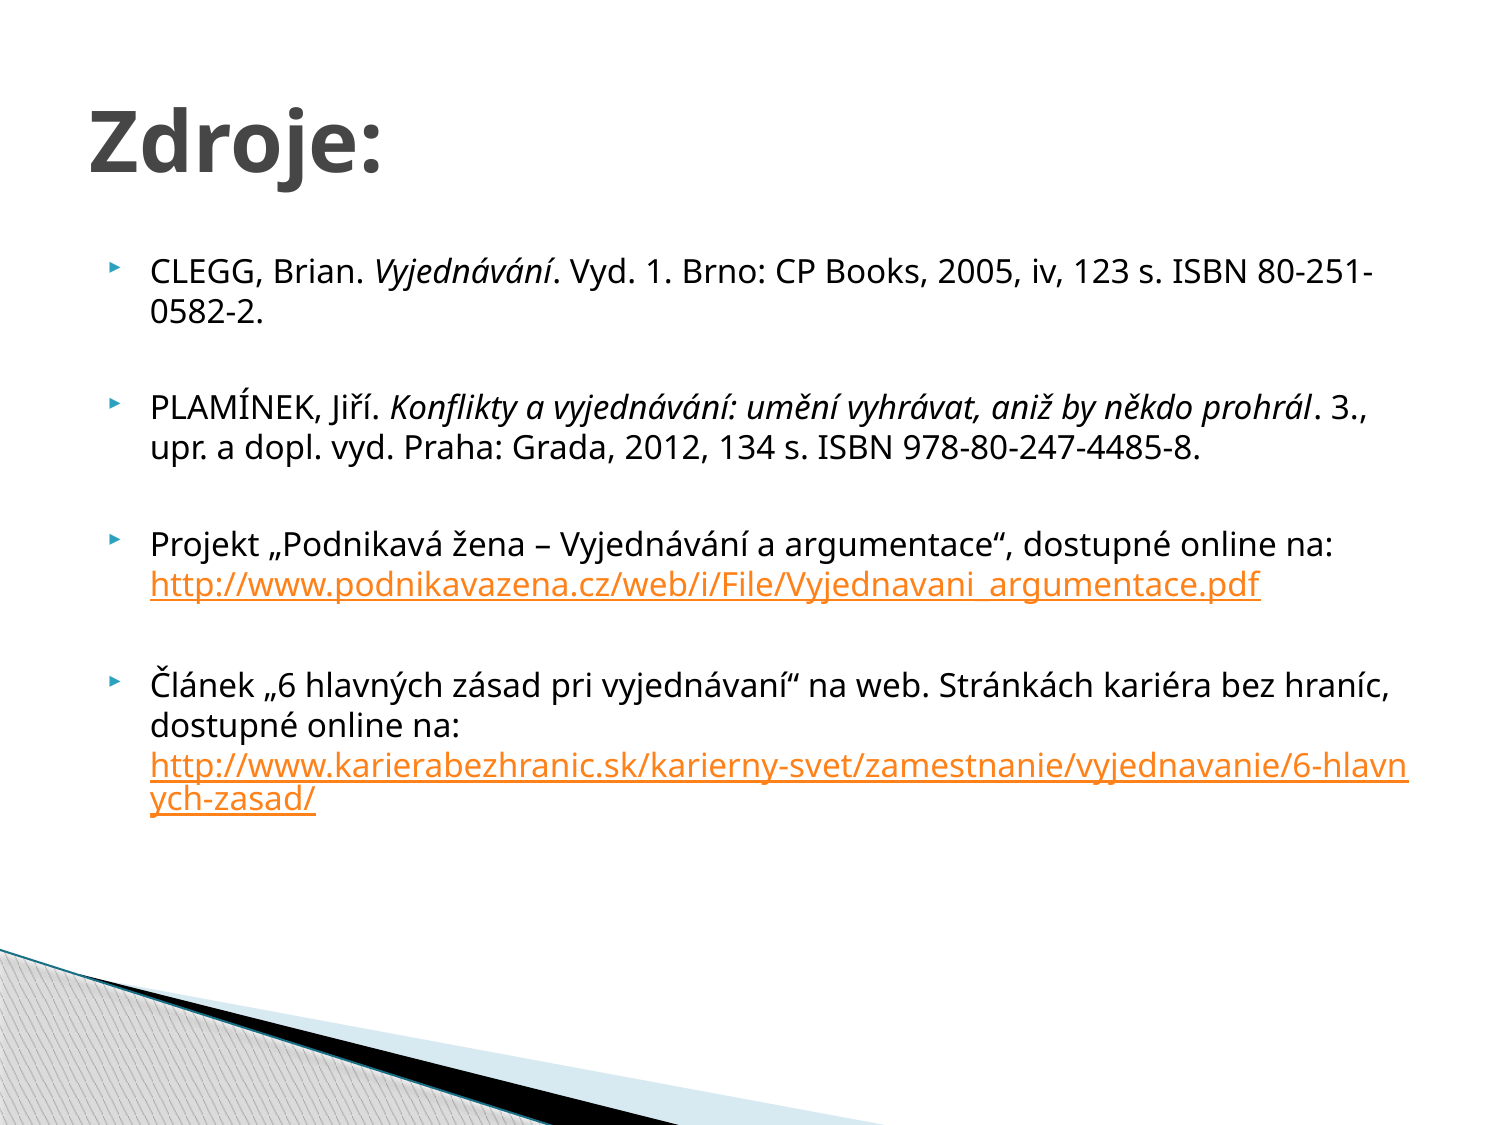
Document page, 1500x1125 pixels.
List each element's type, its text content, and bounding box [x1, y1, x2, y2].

list CLEGG, Brian. Vyjednávání. Vyd. 1. Brno: CP Books, 2005, iv, 123 s. ISBN 80-251-0582-2. PLAMÍNEK, Jiří. Konflikty a vyjednávání: umění vyhrávat, aniž by někdo prohrál. 3., upr. a dopl. vyd. Praha: Grada, 2012, 134 s. ISBN 978-80-247-4485-8. Projekt „Podnikavá žena – Vyjednávání a argumentace“, dostupné online na: http://www.podnikavazena.cz/web/i/File/Vyjednavani_argumentace.pdf Článek „6 hlavných zásad pri vyjednávaní“ na web. Stránkách kariéra bez hraníc, dostupné online na: http://www.karierabezhranic.sk/karierny-svet/zamestnanie/vyjednavanie/6-hlavnych-zasad/ [75, 243, 1425, 986]
title Zdroje: [75, 45, 1425, 233]
